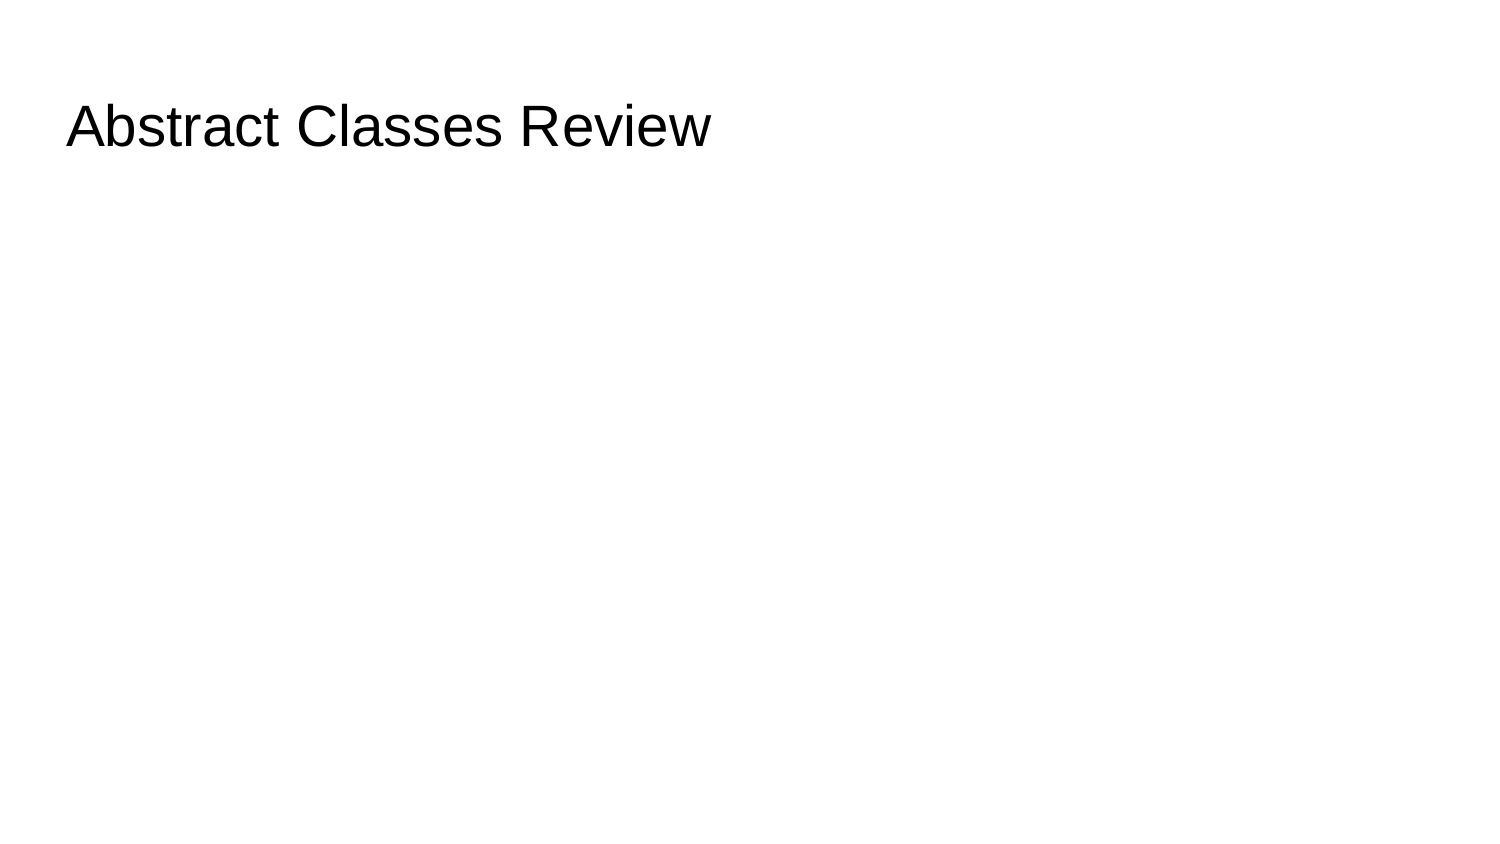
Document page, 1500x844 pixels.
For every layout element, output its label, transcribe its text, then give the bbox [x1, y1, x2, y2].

title Abstract Classes Review [51, 72, 1449, 167]
